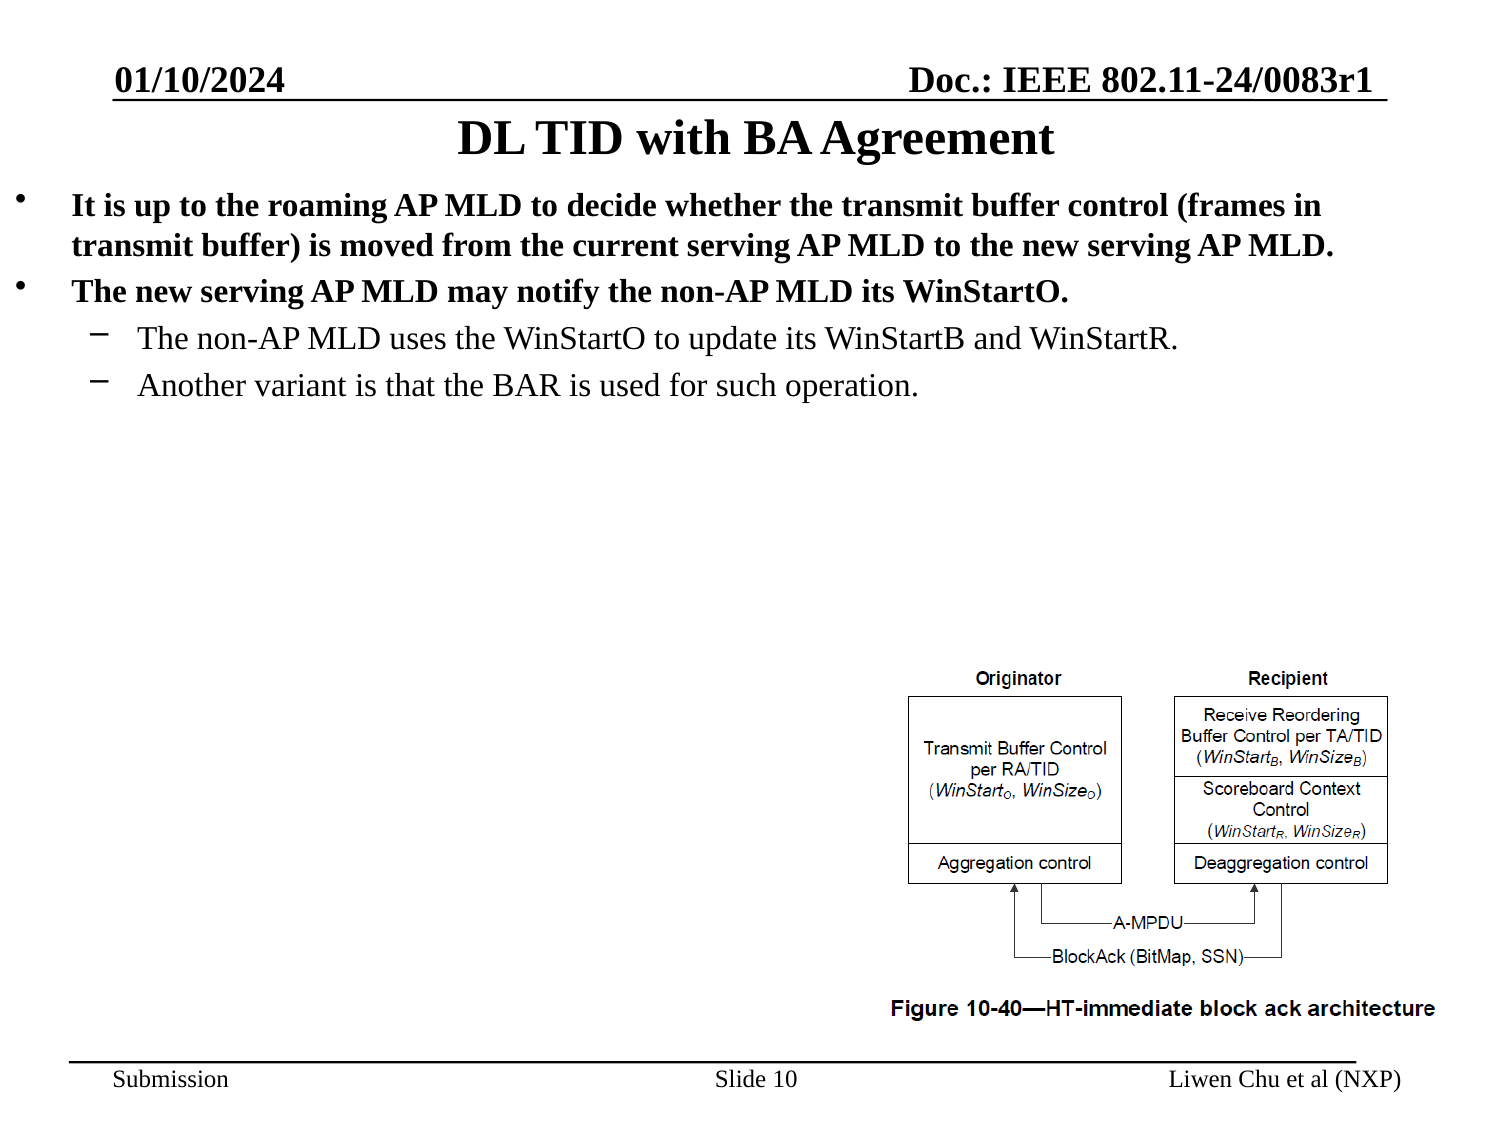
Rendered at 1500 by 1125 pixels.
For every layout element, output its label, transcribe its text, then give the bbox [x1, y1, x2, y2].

footer Liwen Chu et al (NXP) [1165, 1061, 1402, 1093]
list It is up to the roaming AP MLD to decide whether the transmit buffer control (frames in transmit buffer) is moved from the current serving AP MLD to the new serving AP MLD. The new serving AP MLD may notify the non-AP MLD its WinStartO. The non-AP MLD uses the WinStartO to update its WinStartB and WinStartR. Another variant is that the BAR is used for such operation. [0, 175, 1444, 689]
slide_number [114, 54, 288, 101]
picture [851, 649, 1444, 1028]
title DL TID with BA Agreement [5, 77, 1500, 191]
slide_number Slide 10 [712, 1061, 800, 1093]
